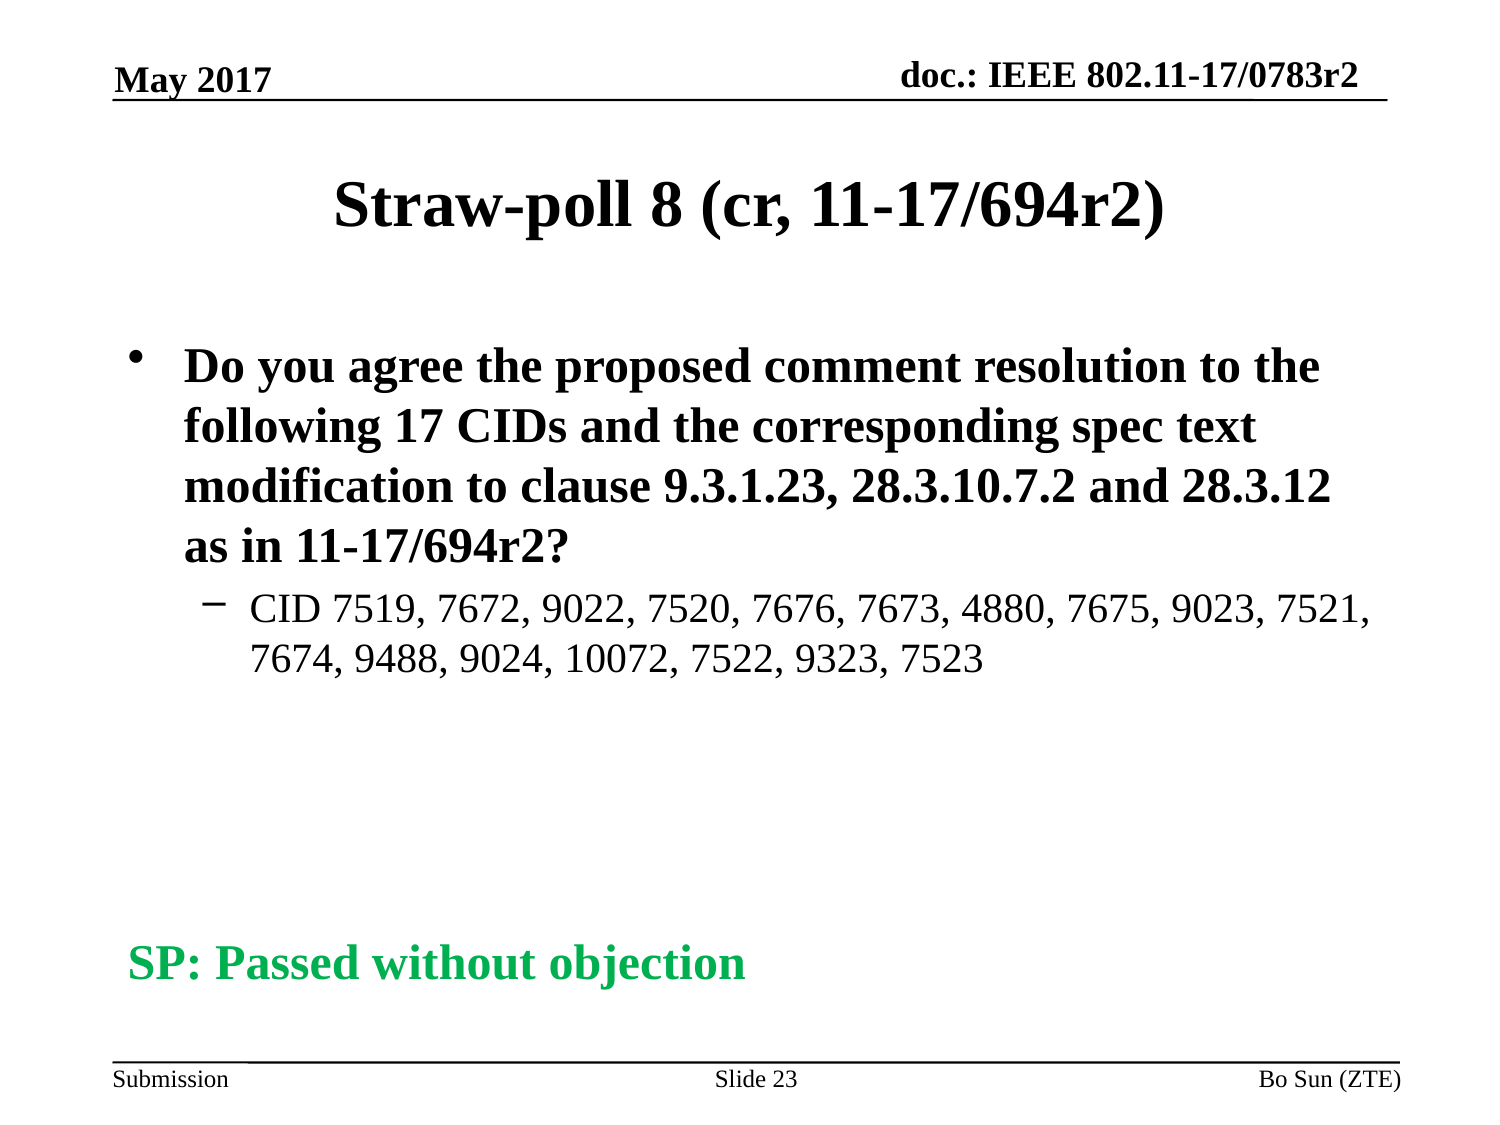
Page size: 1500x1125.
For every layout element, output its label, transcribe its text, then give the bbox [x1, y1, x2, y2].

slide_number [114, 54, 274, 101]
title Straw-poll 8 (cr, 11-17/694r2) [112, 112, 1388, 288]
footer Bo Sun (ZTE) [1200, 1061, 1402, 1093]
slide_number Slide 23 [712, 1061, 800, 1093]
list Do you agree the proposed comment resolution to the following 17 CIDs and the corresponding spec text modification to clause 9.3.1.23, 28.3.10.7.2 and 28.3.12 as in 11-17/694r2? CID 7519, 7672, 9022, 7520, 7676, 7673, 4880, 7675, 9023, 7521, 7674, 9488, 9024, 10072, 7522, 9323, 7523 SP: Passed without objection [112, 324, 1388, 1000]
